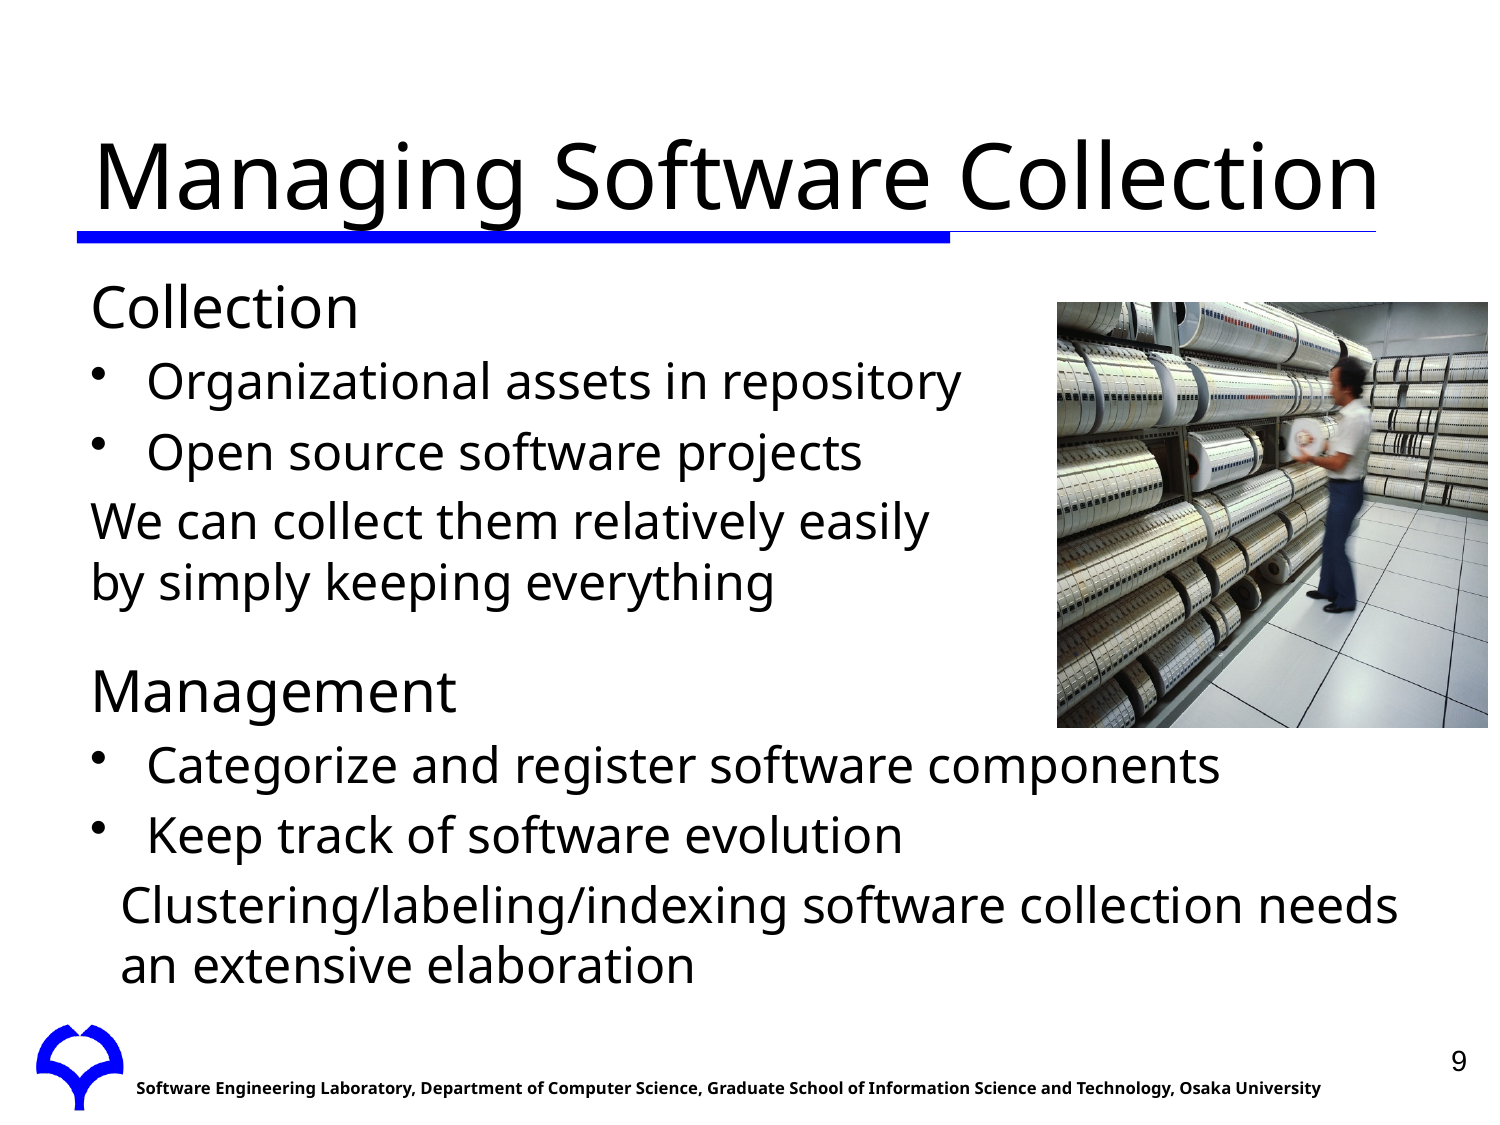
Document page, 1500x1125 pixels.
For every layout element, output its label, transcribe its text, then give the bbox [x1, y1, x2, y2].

picture [35, 1023, 124, 1111]
picture [1056, 302, 1488, 729]
title Managing Software Collection [75, 113, 1425, 233]
slide_number 9 [1132, 1034, 1483, 1071]
list Collection Organizational assets in repository Open source software projects We can collect them relatively easily by simply keeping everything Management Categorize and register software components Keep track of software evolution Clustering/labeling/indexing software collection needs an extensive elaboration [75, 262, 1425, 1005]
